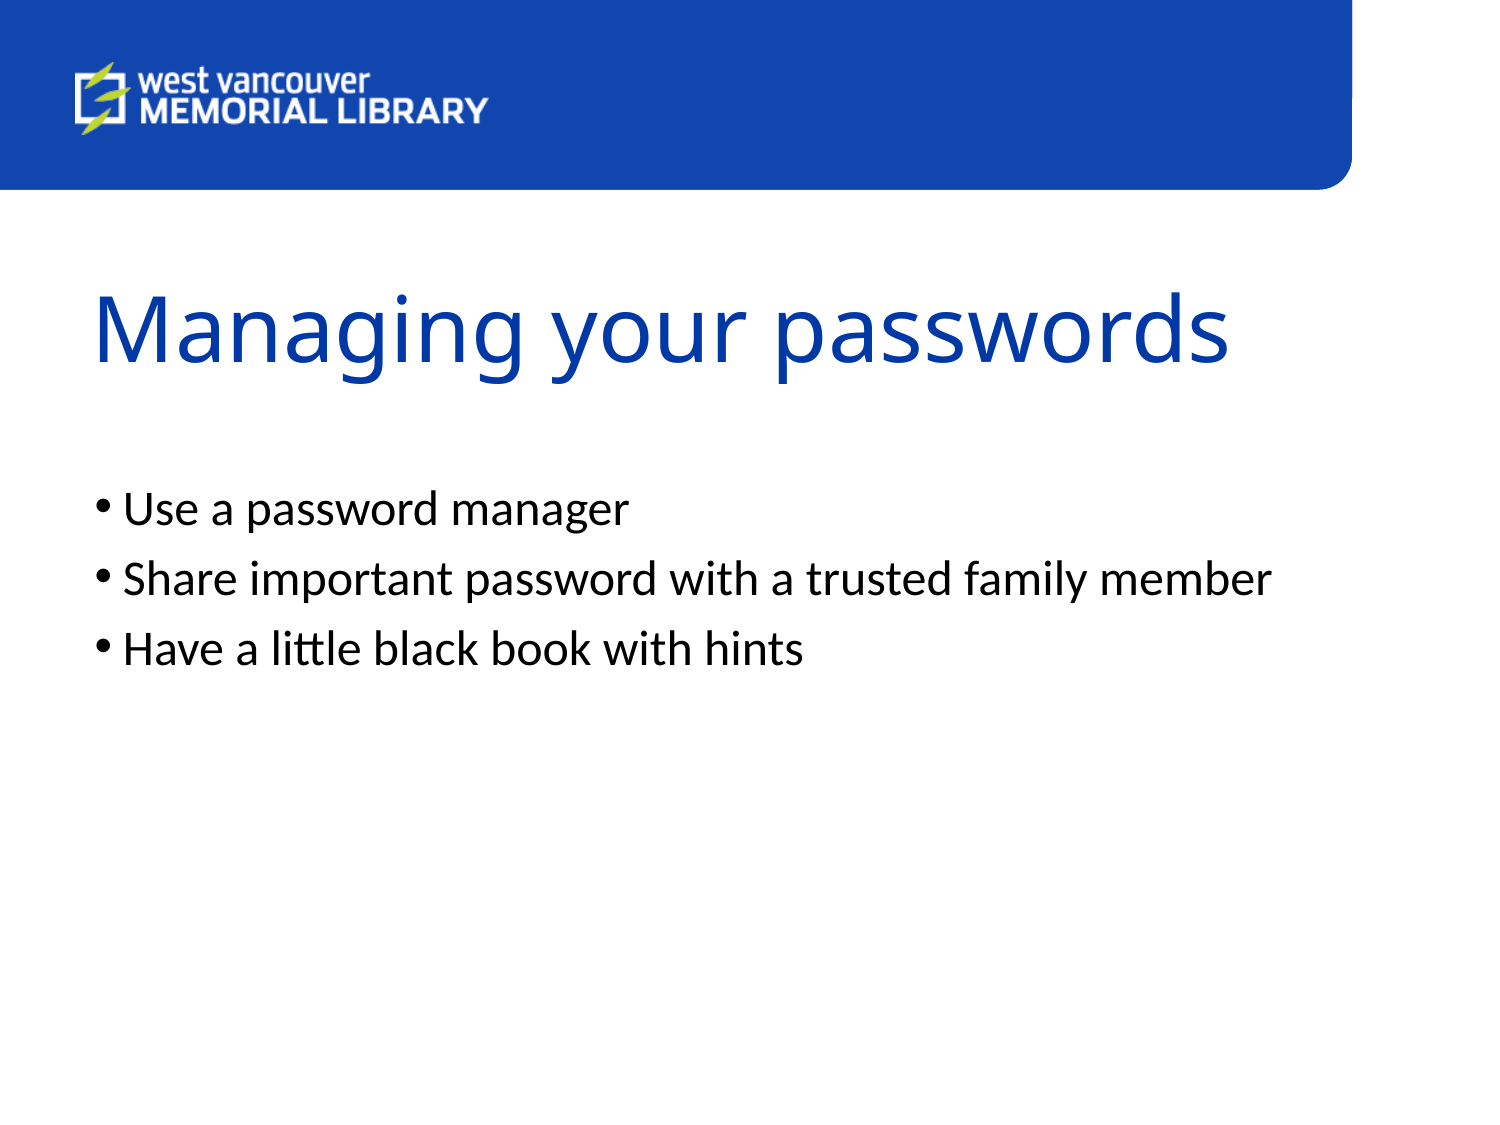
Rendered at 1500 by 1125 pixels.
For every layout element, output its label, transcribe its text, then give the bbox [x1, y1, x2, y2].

picture [75, 62, 489, 135]
title Managing your passwords [76, 231, 1353, 422]
subtitle Use a password manager Share important password with a trusted family member Have a little black book with hints [76, 467, 1365, 988]
